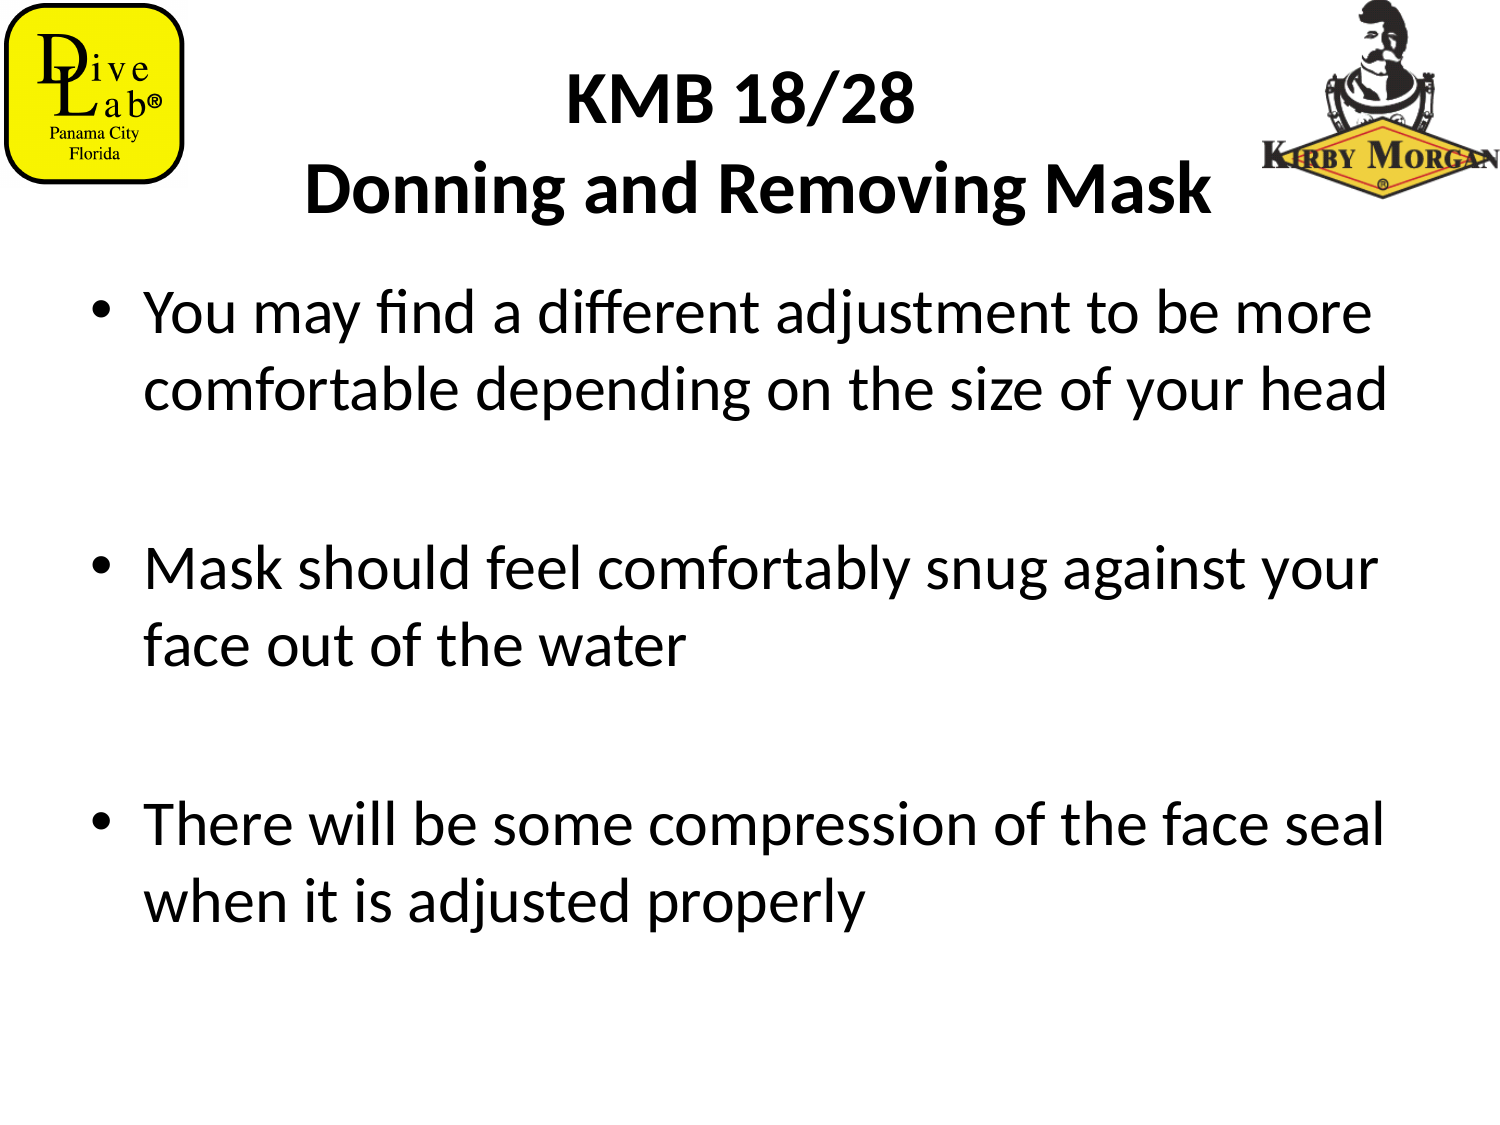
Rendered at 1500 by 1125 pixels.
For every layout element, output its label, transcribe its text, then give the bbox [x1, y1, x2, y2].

title KMB 18/28 Donning and Removing Mask [75, 45, 1425, 233]
list You may find a different adjustment to be more comfortable depending on the size of your head Mask should feel comfortably snug against your face out of the water There will be some compression of the face seal when it is adjusted properly [75, 262, 1425, 1005]
picture [0, 0, 188, 188]
picture [1262, 0, 1500, 201]
